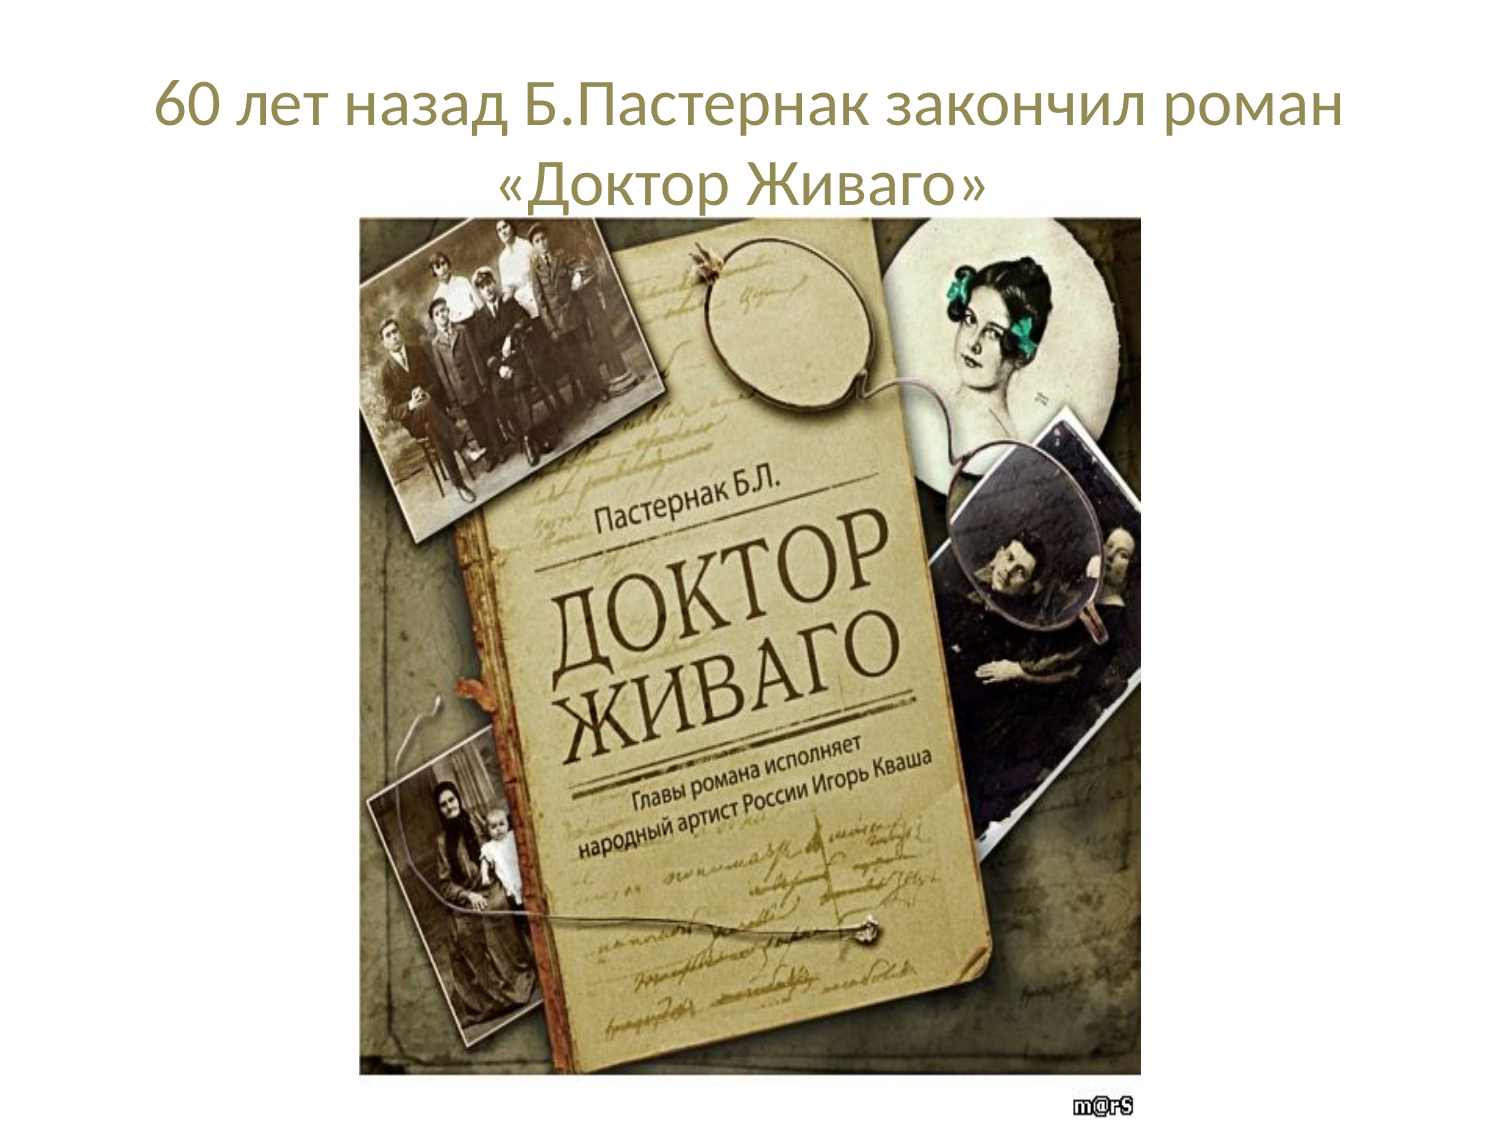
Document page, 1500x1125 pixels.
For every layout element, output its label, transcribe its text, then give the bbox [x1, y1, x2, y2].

picture [359, 172, 1141, 1125]
title 60 лет назад Б.Пастернак закончил роман «Доктор Живаго» [75, 45, 1425, 233]
